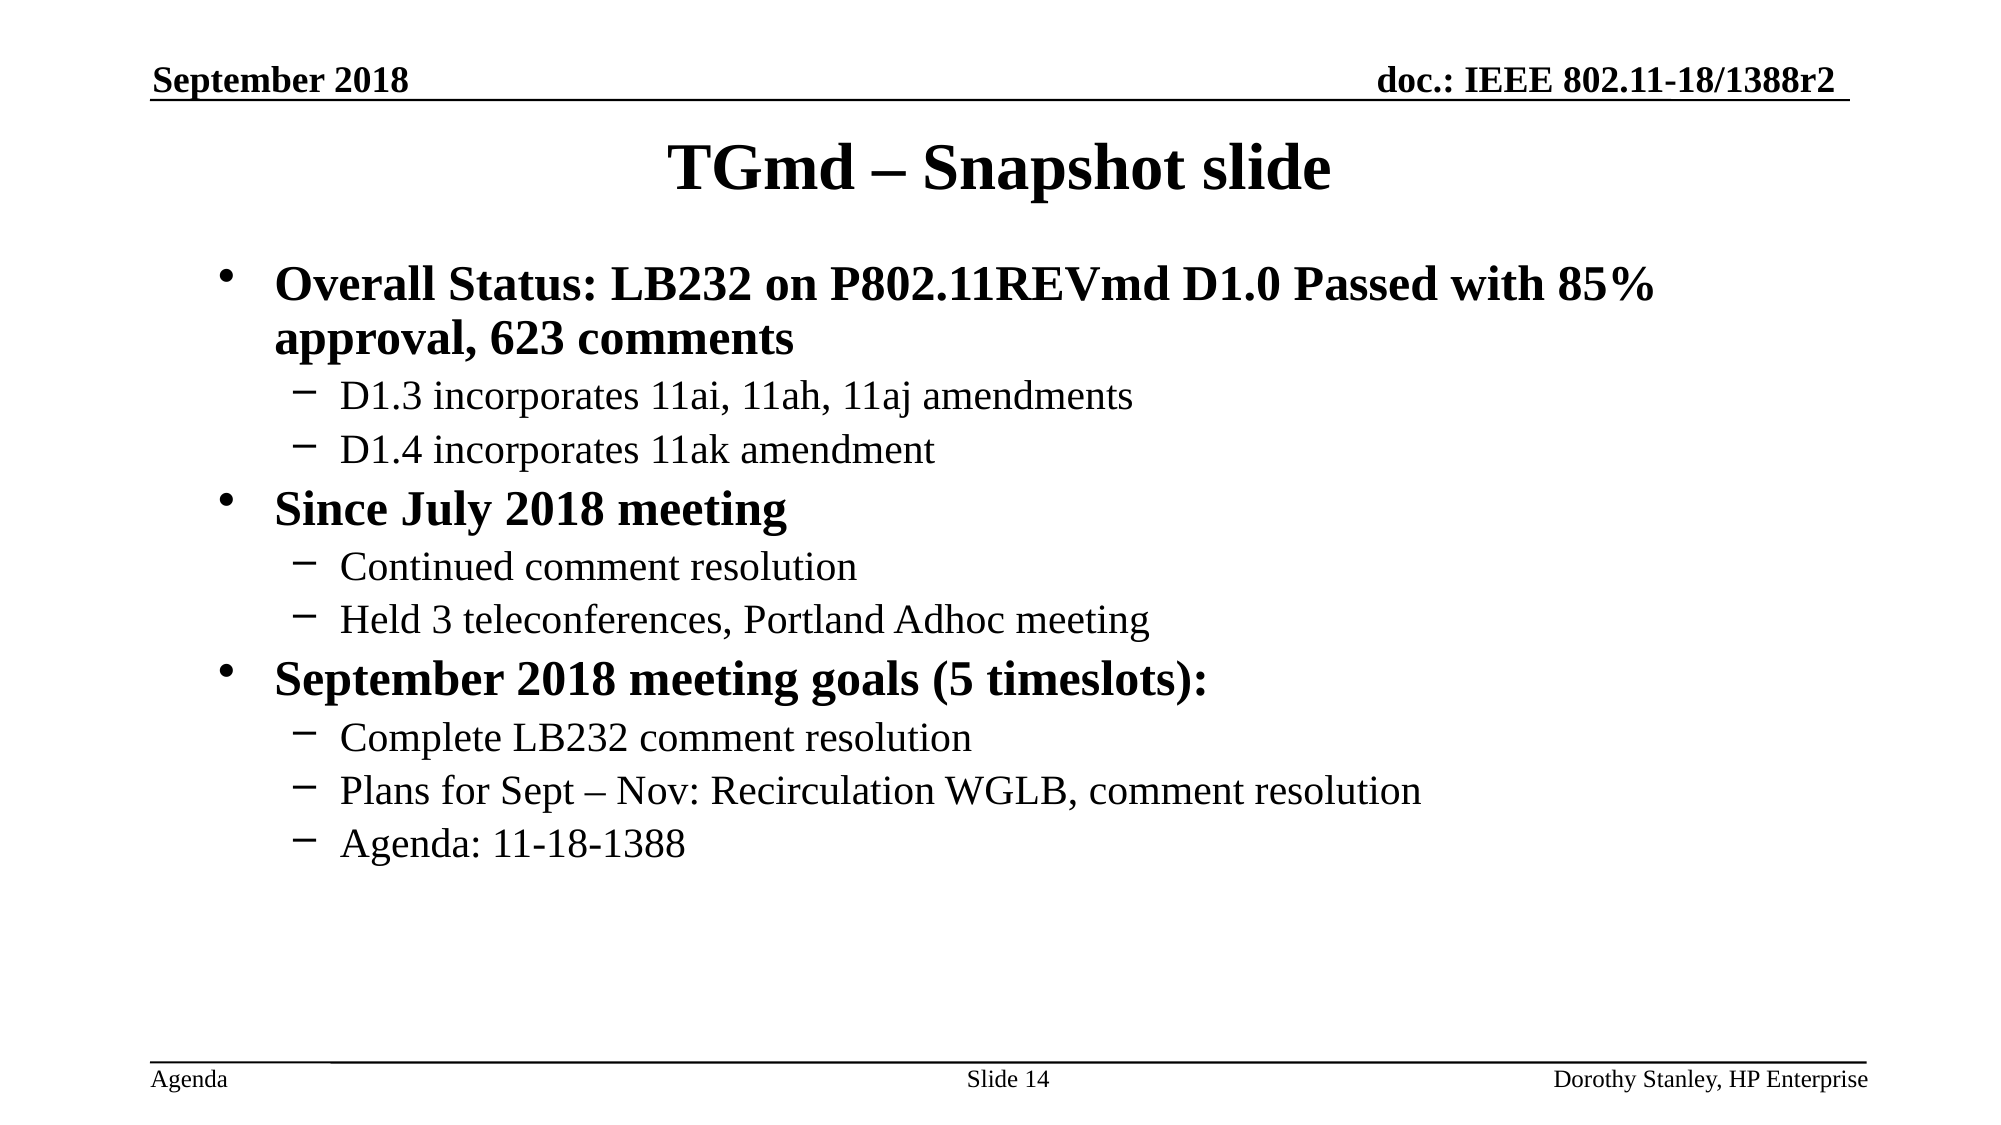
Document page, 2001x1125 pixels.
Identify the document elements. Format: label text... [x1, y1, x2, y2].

slide_number Slide 14 [966, 1062, 1051, 1093]
footer Dorothy Stanley, HP Enterprise [1549, 1062, 1869, 1093]
list Overall Status: LB232 on P802.11REVmd D1.0 Passed with 85% approval, 623 comments D1.3 incorporates 11ai, 11ah, 11aj amendments D1.4 incorporates 11ak amendment Since July 2018 meeting Continued comment resolution Held 3 teleconferences, Portland Adhoc meeting September 2018 meeting goals (5 timeslots): Complete LB232 comment resolution Plans for Sept – Nov: Recirculation WGLB, comment resolution Agenda: 11-18-1388 [203, 249, 1700, 1000]
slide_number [152, 54, 567, 100]
title TGmd – Snapshot slide [362, 75, 1638, 249]
